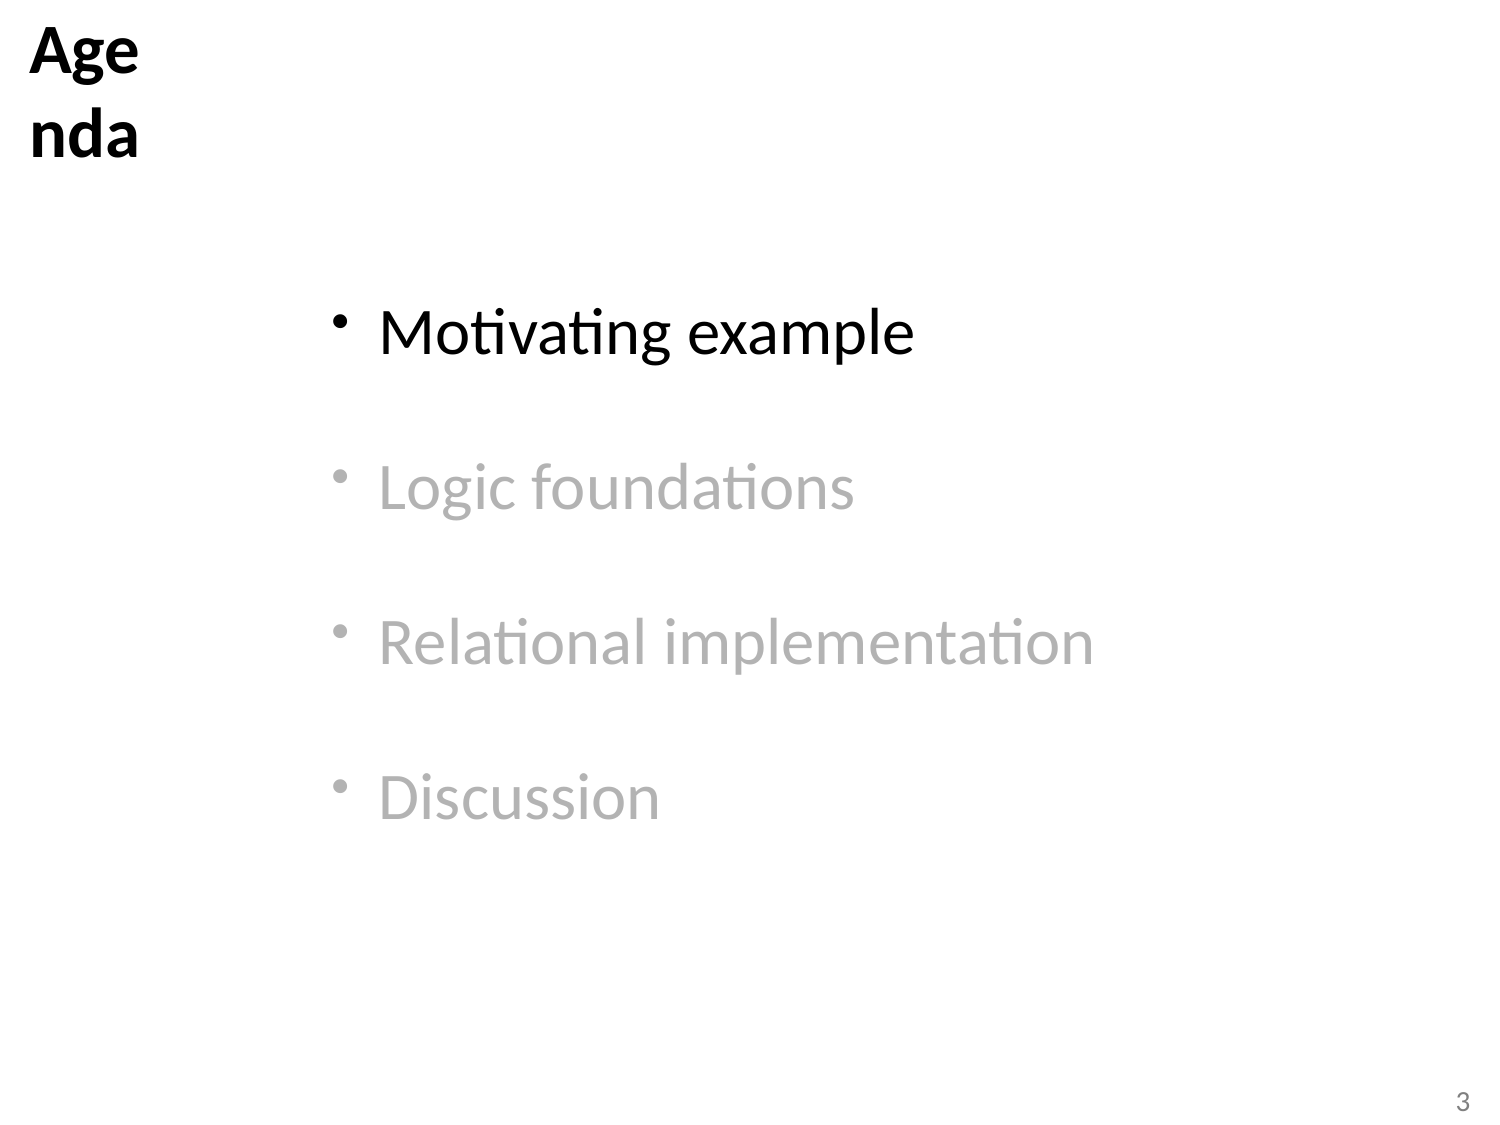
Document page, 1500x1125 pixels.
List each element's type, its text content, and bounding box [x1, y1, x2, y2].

slide_number 3 [1435, 1081, 1471, 1118]
list Motivating example Logic foundations Relational implementation Discussion [331, 287, 1104, 435]
text_box [174, 435, 1332, 892]
title Agenda [28, 1, 146, 79]
